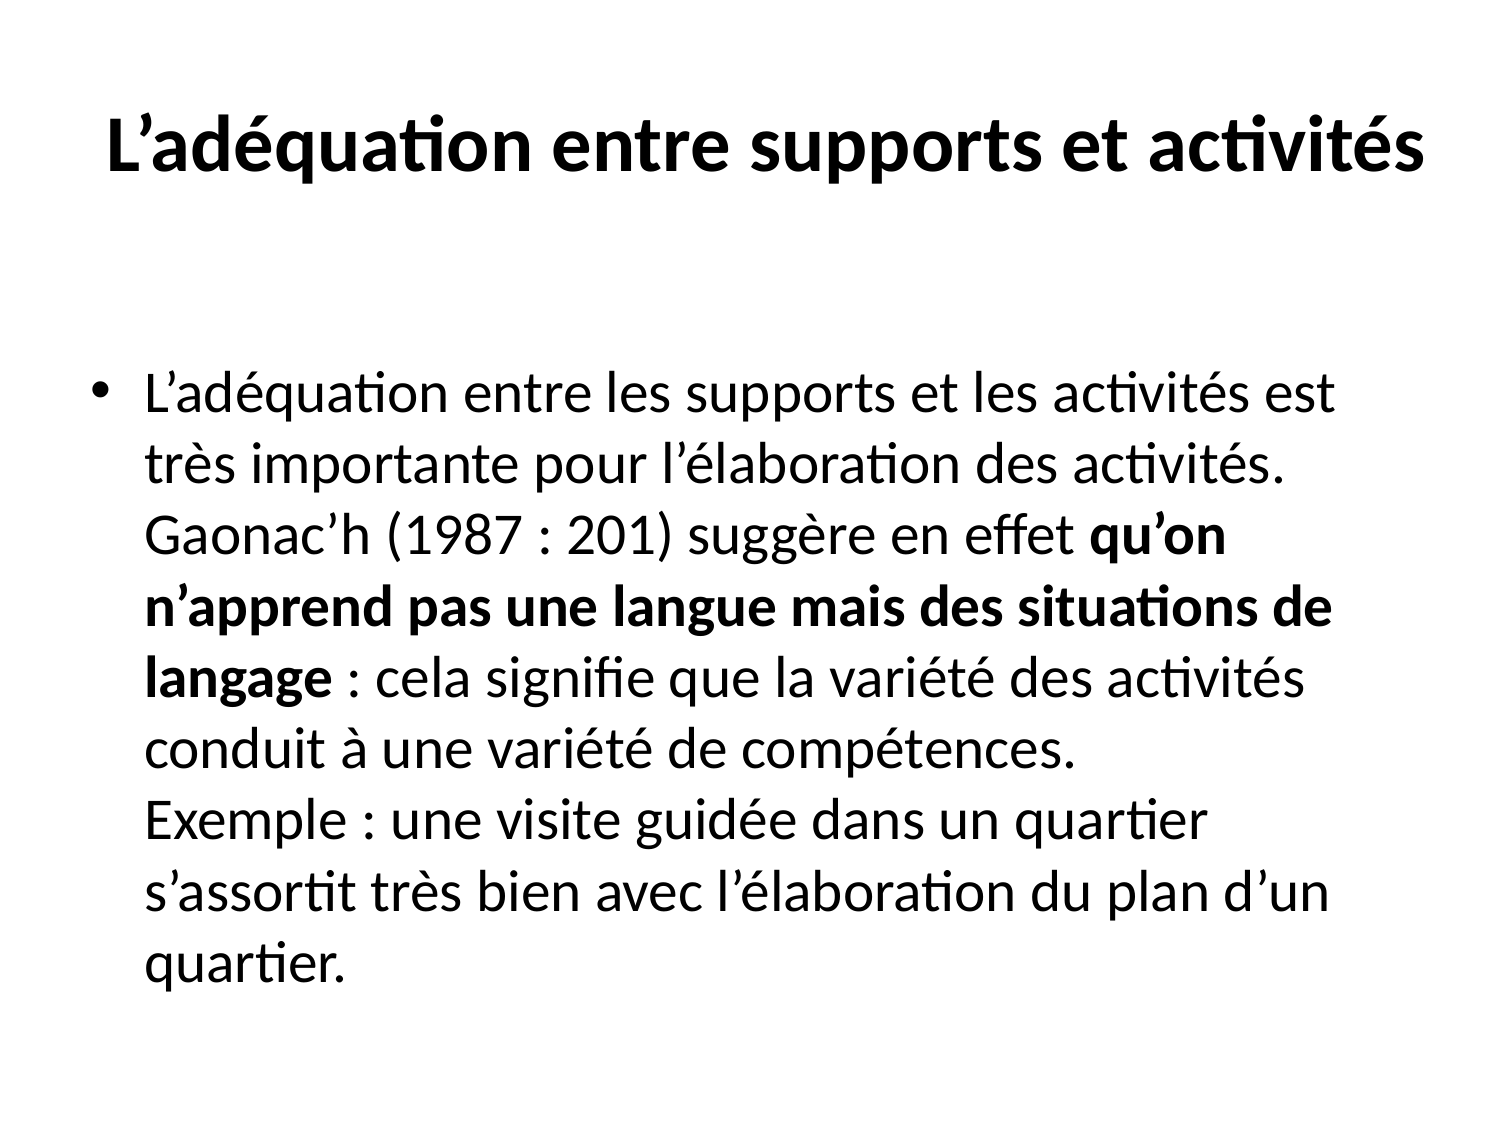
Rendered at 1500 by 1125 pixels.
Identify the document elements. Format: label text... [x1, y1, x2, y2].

list L’adéquation entre les supports et les activités est très importante pour l’élaboration des activités. Gaonac’h (1987 : 201) suggère en effet qu’on n’apprend pas une langue mais des situations de langage : cela signifie que la variété des activités conduit à une variété de compétences. Exemple : une visite guidée dans un quartier s’assortit très bien avec l’élaboration du plan d’un quartier. [75, 262, 1425, 1005]
title L’adéquation entre supports et activités [35, 45, 1500, 233]
